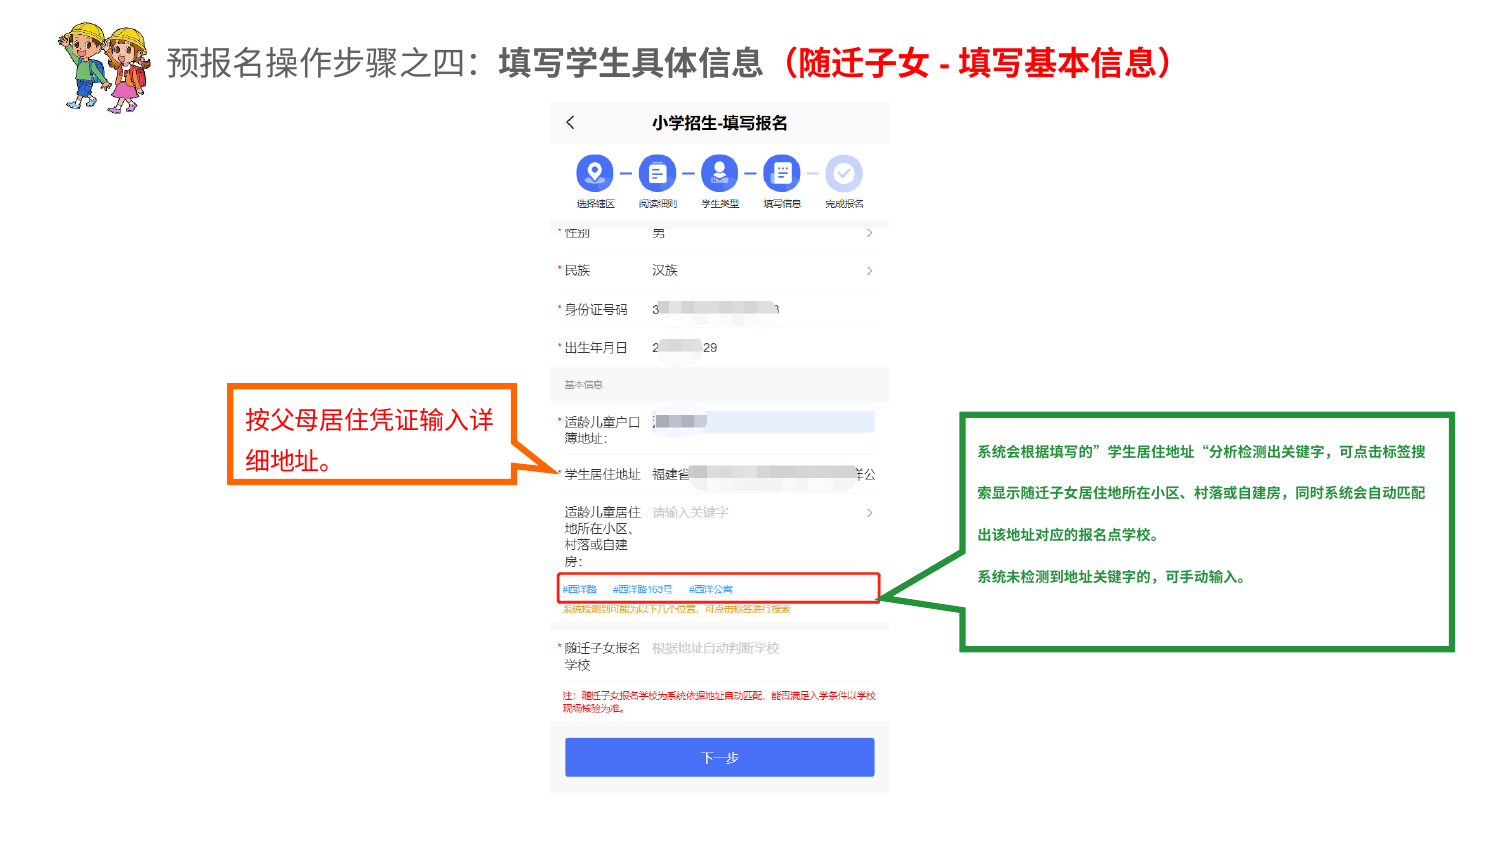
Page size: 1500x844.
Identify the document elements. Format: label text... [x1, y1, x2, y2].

picture [52, 20, 157, 120]
text_box 预报名操作步骤之四：填写学生具体信息（随迁子女-填写基本信息） [157, 32, 1427, 90]
text_box 系统会根据填写的”学生居住地址“分析检测出关键字，可点击标签搜索显示随迁子女居住地所在小区、村落或自建房，同时系统会自动匹配出该地址对应的报名点学校。 系统未检测到地址关键字的，可手动输入。 [889, 414, 1453, 650]
picture [549, 102, 889, 793]
text_box 按父母居住凭证输入详细地址。 [230, 386, 549, 482]
